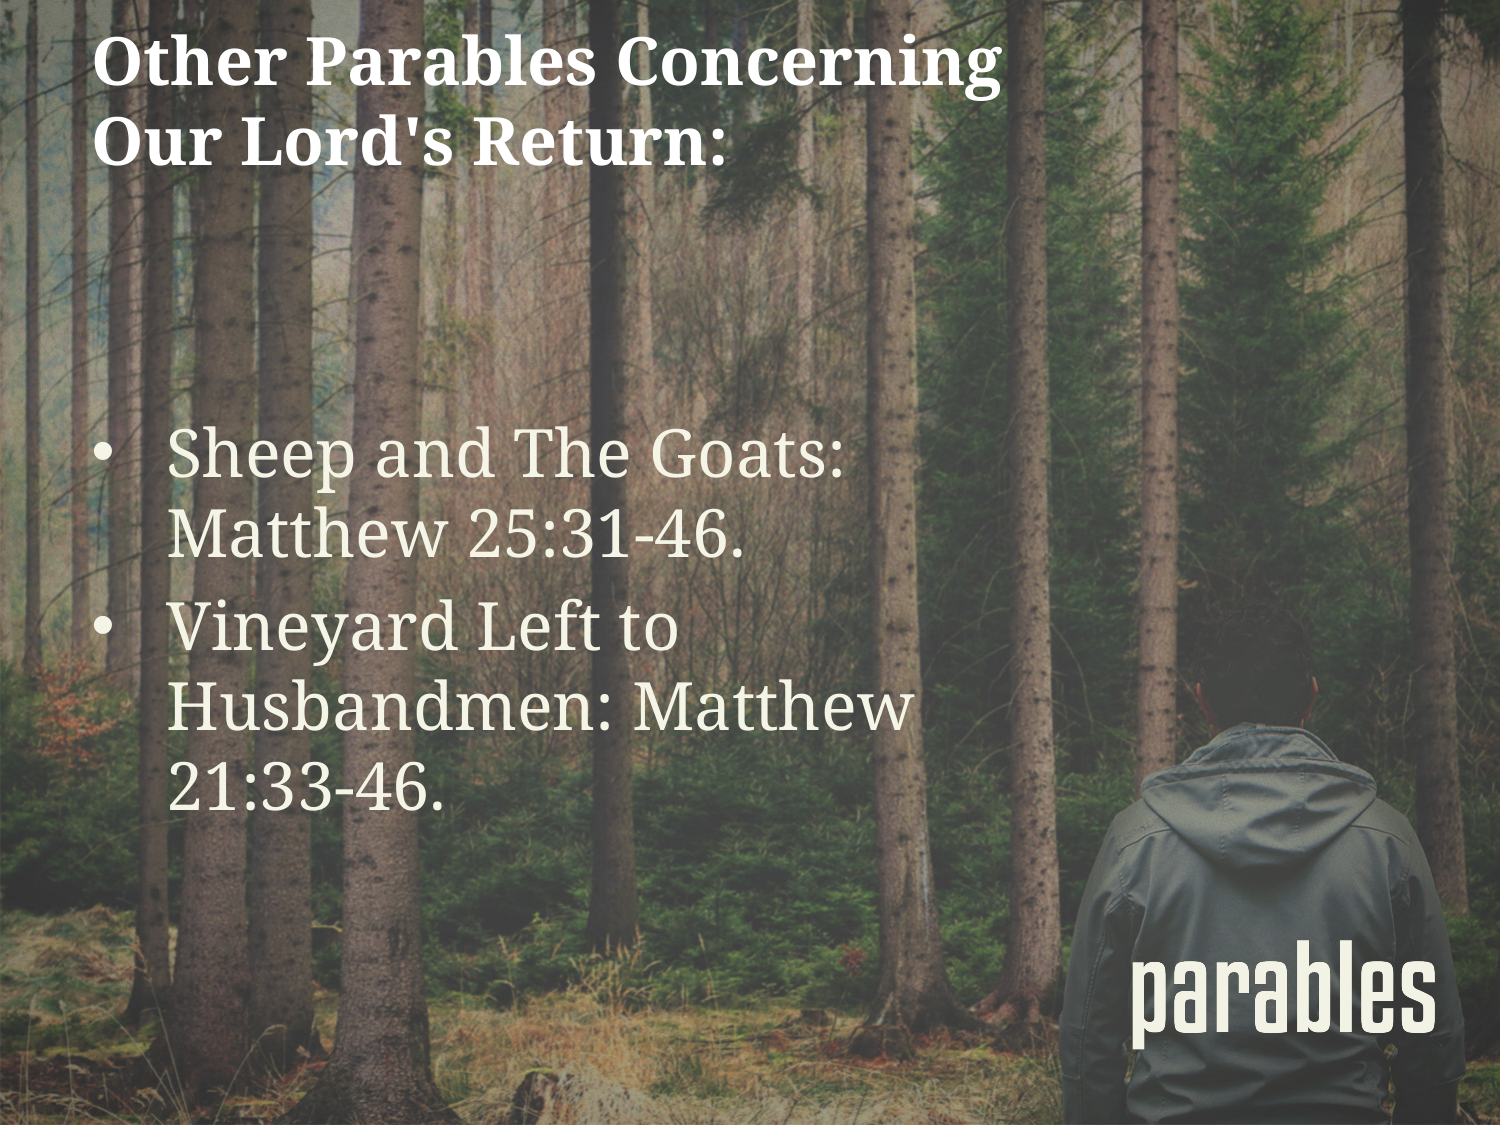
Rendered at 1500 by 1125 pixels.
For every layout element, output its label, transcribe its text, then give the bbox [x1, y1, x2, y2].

picture [0, 0, 1500, 1125]
text_box Other Parables Concerning Our Lord's Return: [76, 11, 1122, 187]
list Sheep and The Goats: Matthew 25:31-46. Vineyard Left to Husbandmen: Matthew 21:33-46. [76, 188, 1122, 1047]
